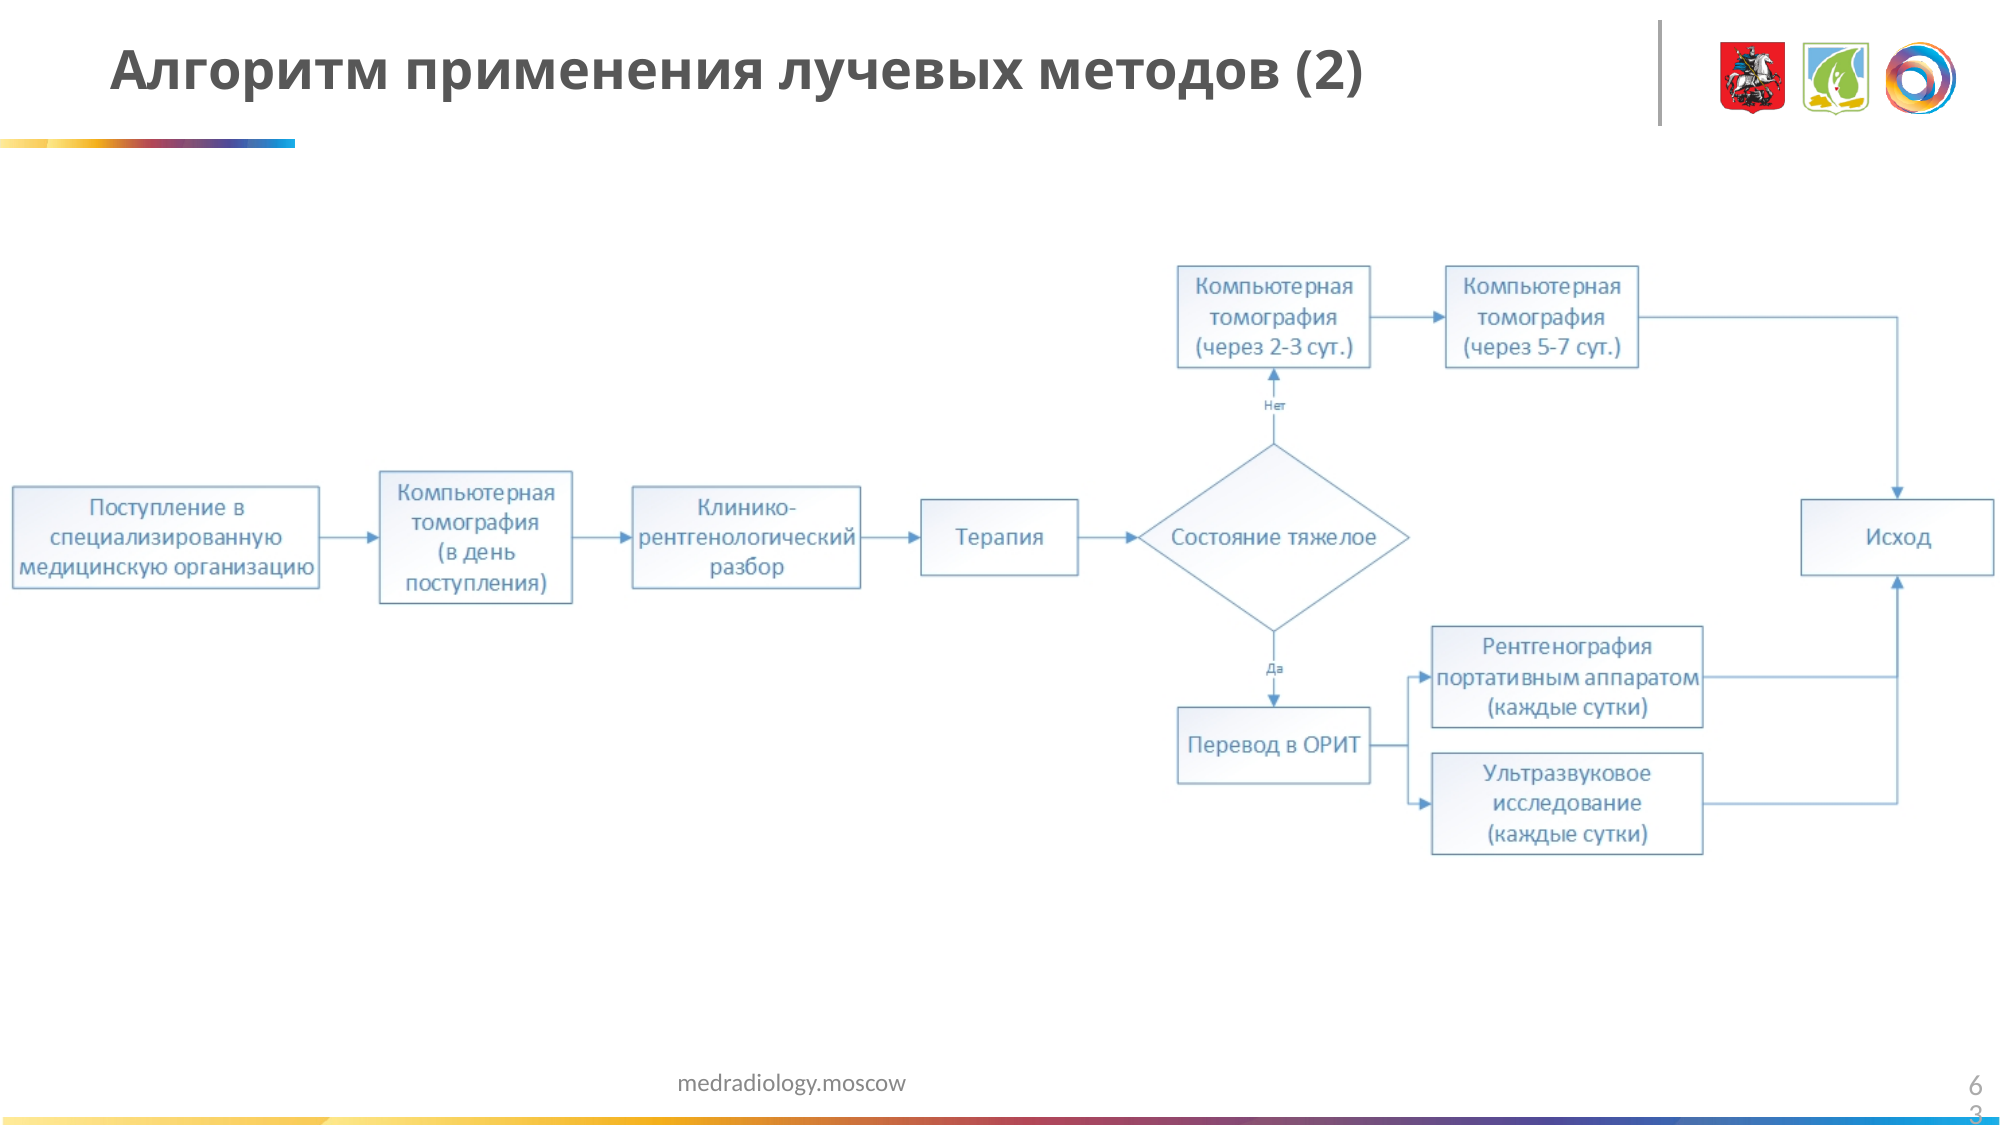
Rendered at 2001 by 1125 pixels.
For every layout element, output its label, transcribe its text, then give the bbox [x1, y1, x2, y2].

text_box medradiology.moscow [669, 1058, 1330, 1104]
picture [1720, 28, 1968, 127]
picture [0, 1117, 2000, 1125]
picture [0, 263, 2000, 862]
slide_number 63 [1953, 1060, 2000, 1107]
title Алгоритм применения лучевых методов (2) [104, 0, 1594, 144]
picture [0, 139, 295, 148]
